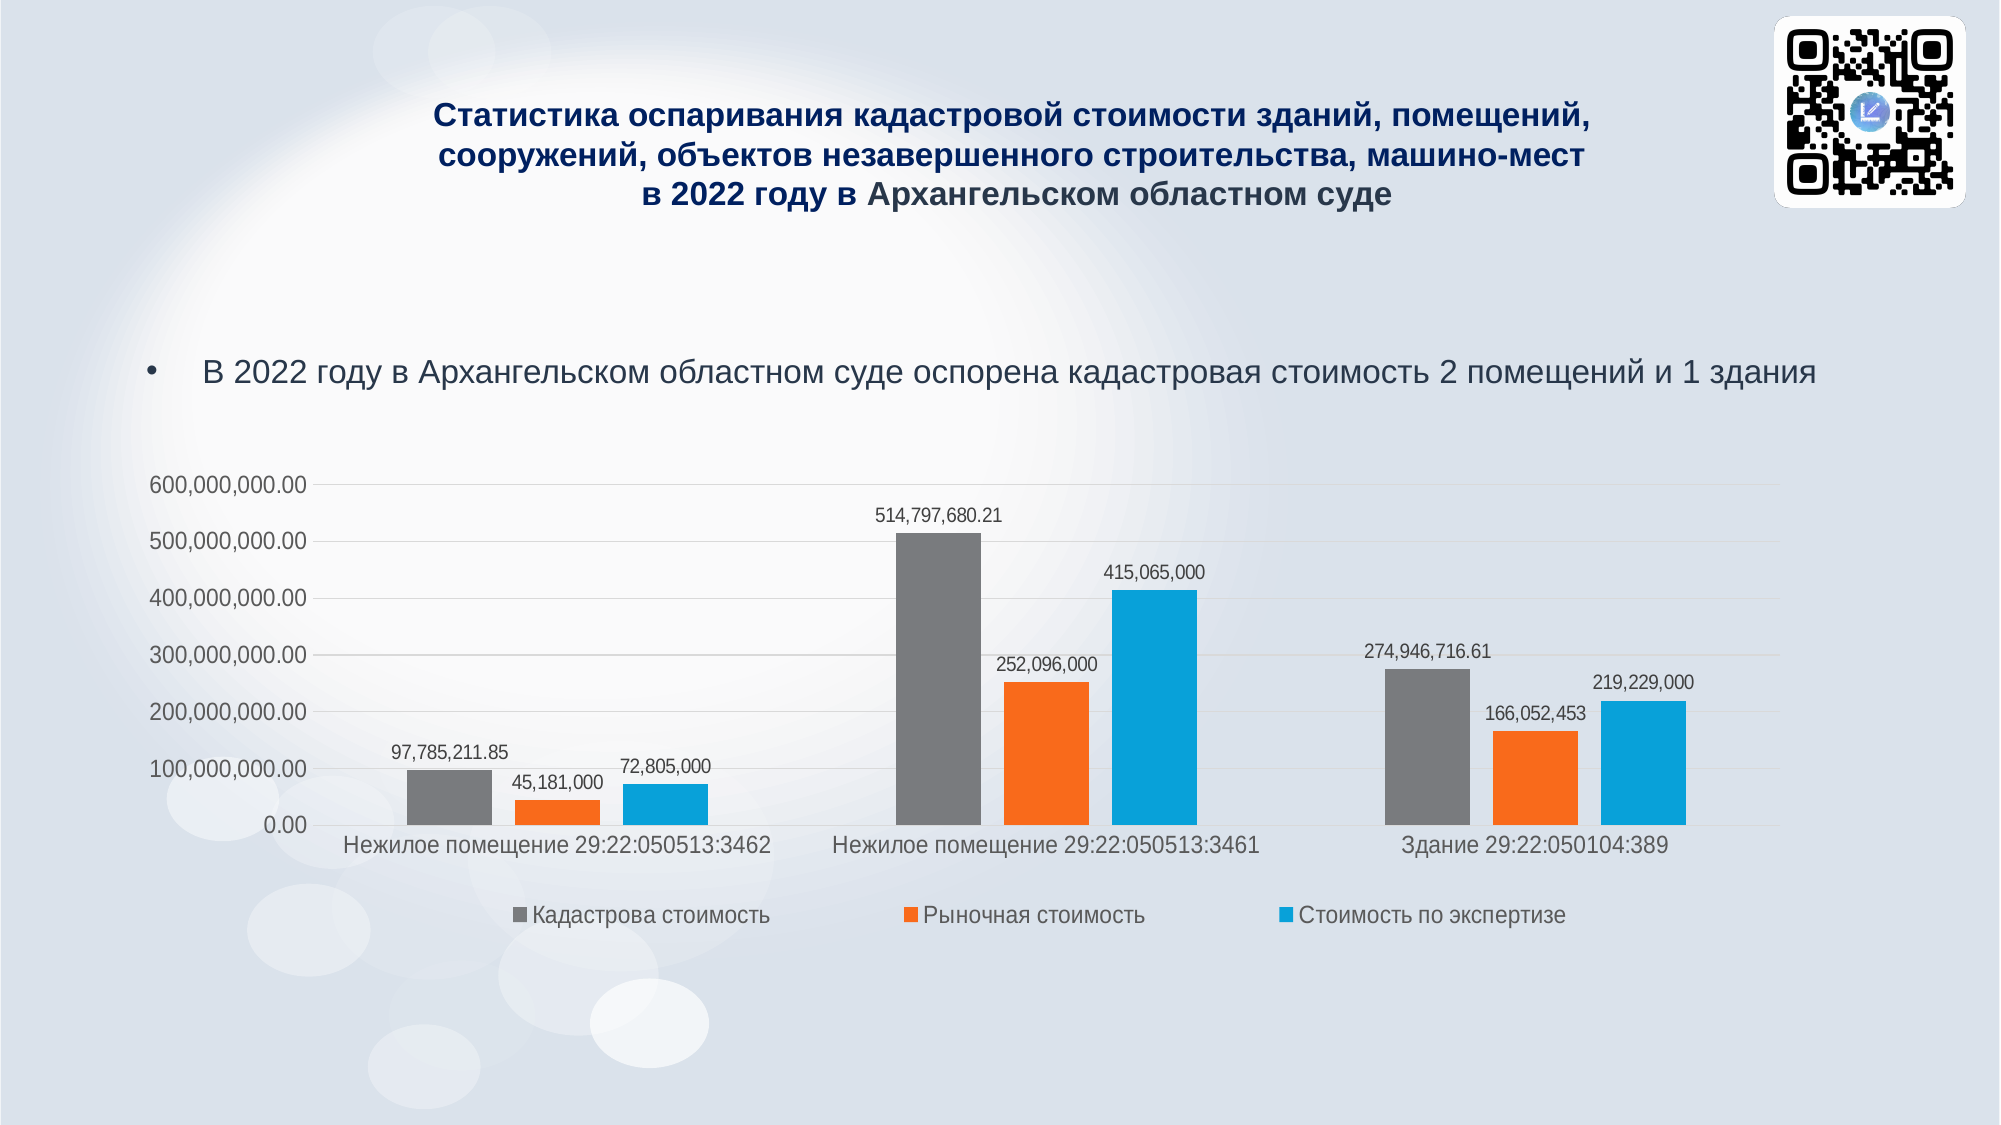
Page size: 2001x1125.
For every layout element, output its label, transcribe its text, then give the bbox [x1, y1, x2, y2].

title Статистика оспаривания кадастровой стоимости зданий, помещений, сооружений, объектов незавершенного строительства, машино-мест в 2022 году в Архангельском областном суде [347, 58, 1687, 247]
picture [1774, 16, 1967, 209]
chart [149, 468, 1965, 938]
list В 2022 году в Архангельском областном суде оспорена кадастровая стоимость 2 помещений и 1 здания [131, 262, 1867, 1005]
